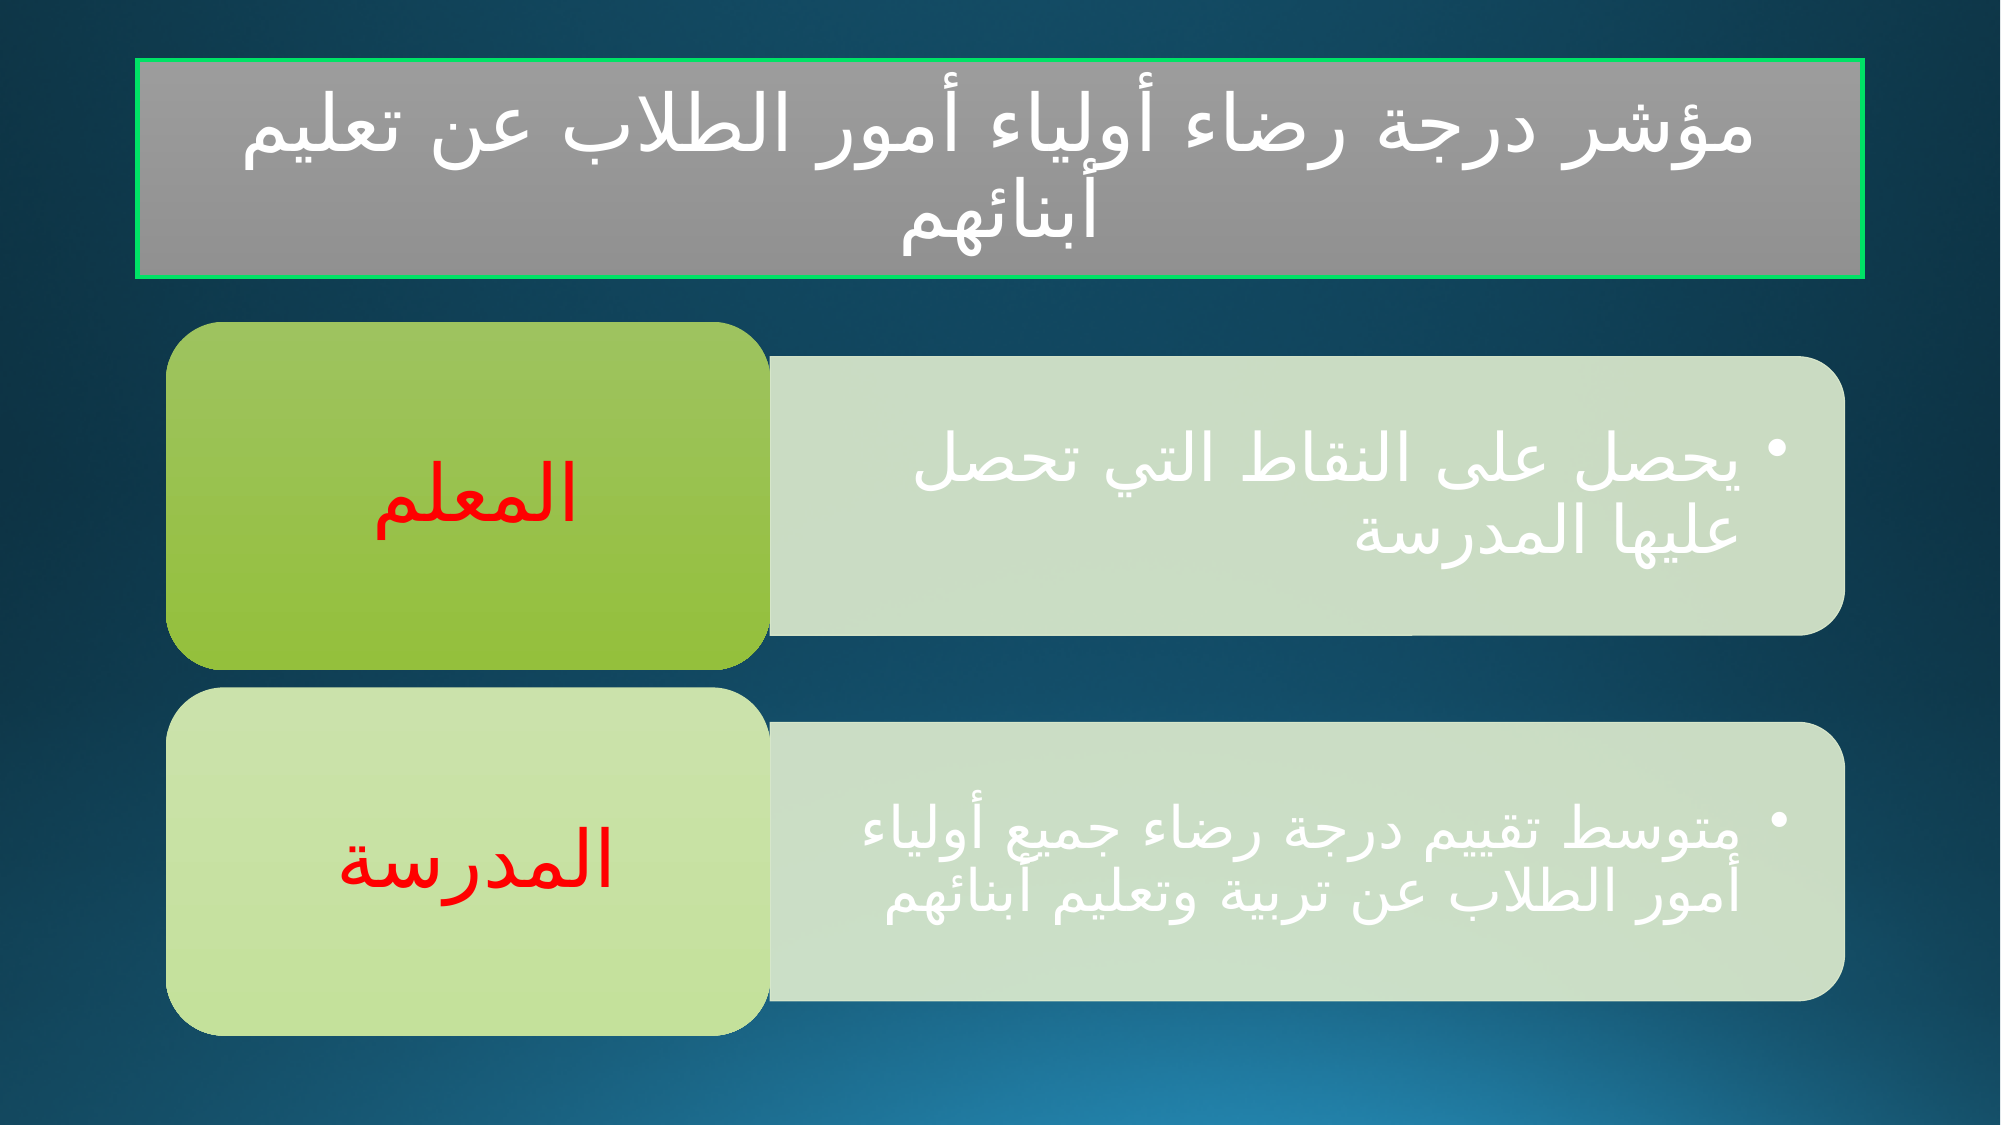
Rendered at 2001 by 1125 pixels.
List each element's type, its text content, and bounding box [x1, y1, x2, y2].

title مؤشر درجة رضاء أولياء أمور الطلاب عن تعليم أبنائهم [137, 59, 1863, 278]
picture [0, 0, 2001, 1125]
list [165, 321, 1845, 1036]
